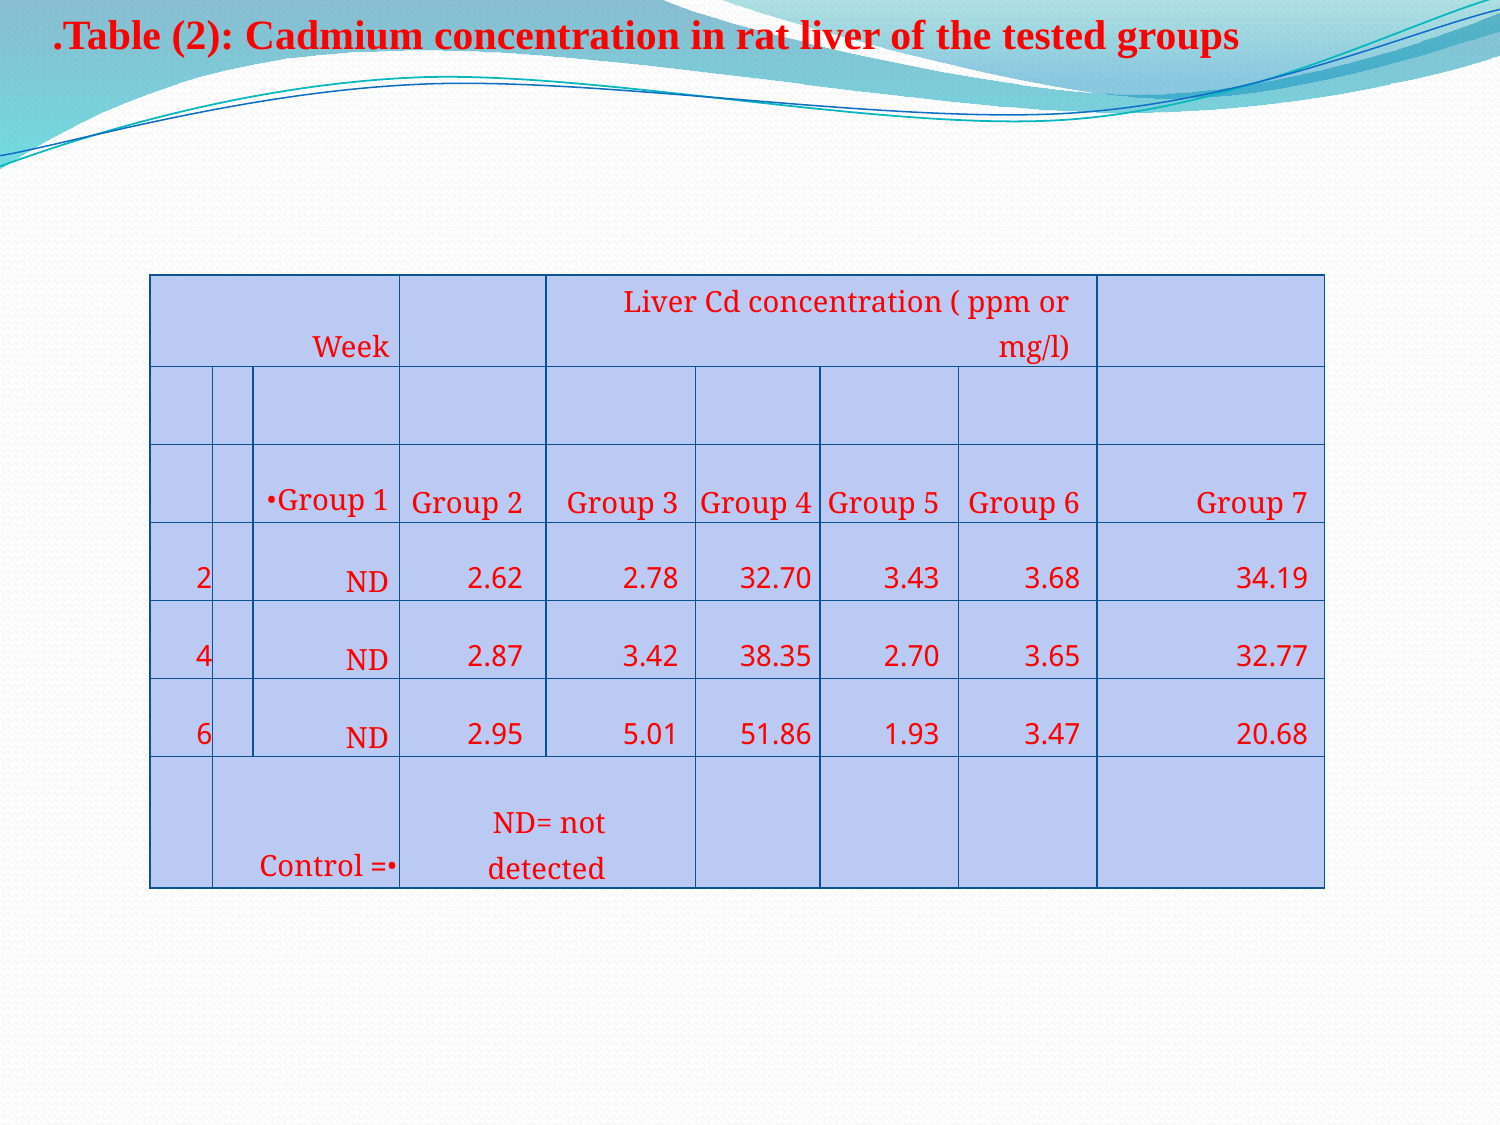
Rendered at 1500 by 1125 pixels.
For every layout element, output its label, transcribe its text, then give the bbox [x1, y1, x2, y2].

table_cell 2 [151, 523, 212, 600]
table_header Week [151, 276, 399, 366]
table_cell [213, 601, 252, 678]
table_cell 34.19 [1098, 523, 1324, 600]
table_cell [254, 367, 399, 444]
table_cell 3.65 [959, 601, 1096, 678]
table_cell ND [254, 679, 399, 756]
table_cell 3.43 [821, 523, 958, 600]
table_cell •= Control [213, 757, 399, 887]
table_cell [400, 367, 545, 444]
table_cell 1.93 [821, 679, 958, 756]
table_cell [213, 367, 252, 444]
table_cell Group 6 [959, 445, 1096, 522]
table_cell [213, 679, 252, 756]
table_cell [821, 757, 958, 887]
table_cell 3.68 [959, 523, 1096, 600]
table_cell [959, 367, 1096, 444]
table_cell 2.87 [400, 601, 545, 678]
table_header [400, 276, 545, 366]
table_cell 51.86 [696, 679, 819, 756]
table_cell Group 5 [821, 445, 958, 522]
table_cell [151, 757, 212, 887]
table_cell Group 2 [400, 445, 545, 522]
table_cell ND [254, 601, 399, 678]
table_cell 20.68 [1098, 679, 1324, 756]
table_cell [151, 367, 212, 444]
table_cell [151, 445, 212, 522]
table_cell Group 4 [696, 445, 819, 522]
table_cell 6 [151, 679, 212, 756]
table_cell 4 [151, 601, 212, 678]
table_cell [1098, 757, 1324, 887]
table_cell ND [254, 523, 399, 600]
table_cell [696, 757, 819, 887]
table_cell [213, 445, 252, 522]
table_cell Group 7 [1098, 445, 1324, 522]
table_cell 2.78 [547, 523, 695, 600]
table_cell Group 3 [547, 445, 695, 522]
table_cell Group 1• [254, 445, 399, 522]
table_header Liver Cd concentration ( ppm or mg/l) [547, 276, 1096, 366]
table_cell [696, 367, 819, 444]
table_cell [959, 757, 1096, 887]
table_cell 2.62 [400, 523, 545, 600]
table_cell 38.35 [696, 601, 819, 678]
table_cell 32.77 [1098, 601, 1324, 678]
table_cell 32.70 [696, 523, 819, 600]
table_cell 5.01 [547, 679, 695, 756]
table_cell 2.70 [821, 601, 958, 678]
table_cell 3.42 [547, 601, 695, 678]
table_cell [1098, 367, 1324, 444]
text_box Table (2): Cadmium concentration in rat liver of the tested groups. [37, 0, 1414, 66]
table_cell 3.47 [959, 679, 1096, 756]
table_cell [213, 523, 252, 600]
table_cell 2.95 [400, 679, 545, 756]
table_header [1098, 276, 1324, 366]
table_cell [547, 367, 695, 444]
table_cell [821, 367, 958, 444]
table_cell ND= not detected [400, 757, 695, 887]
